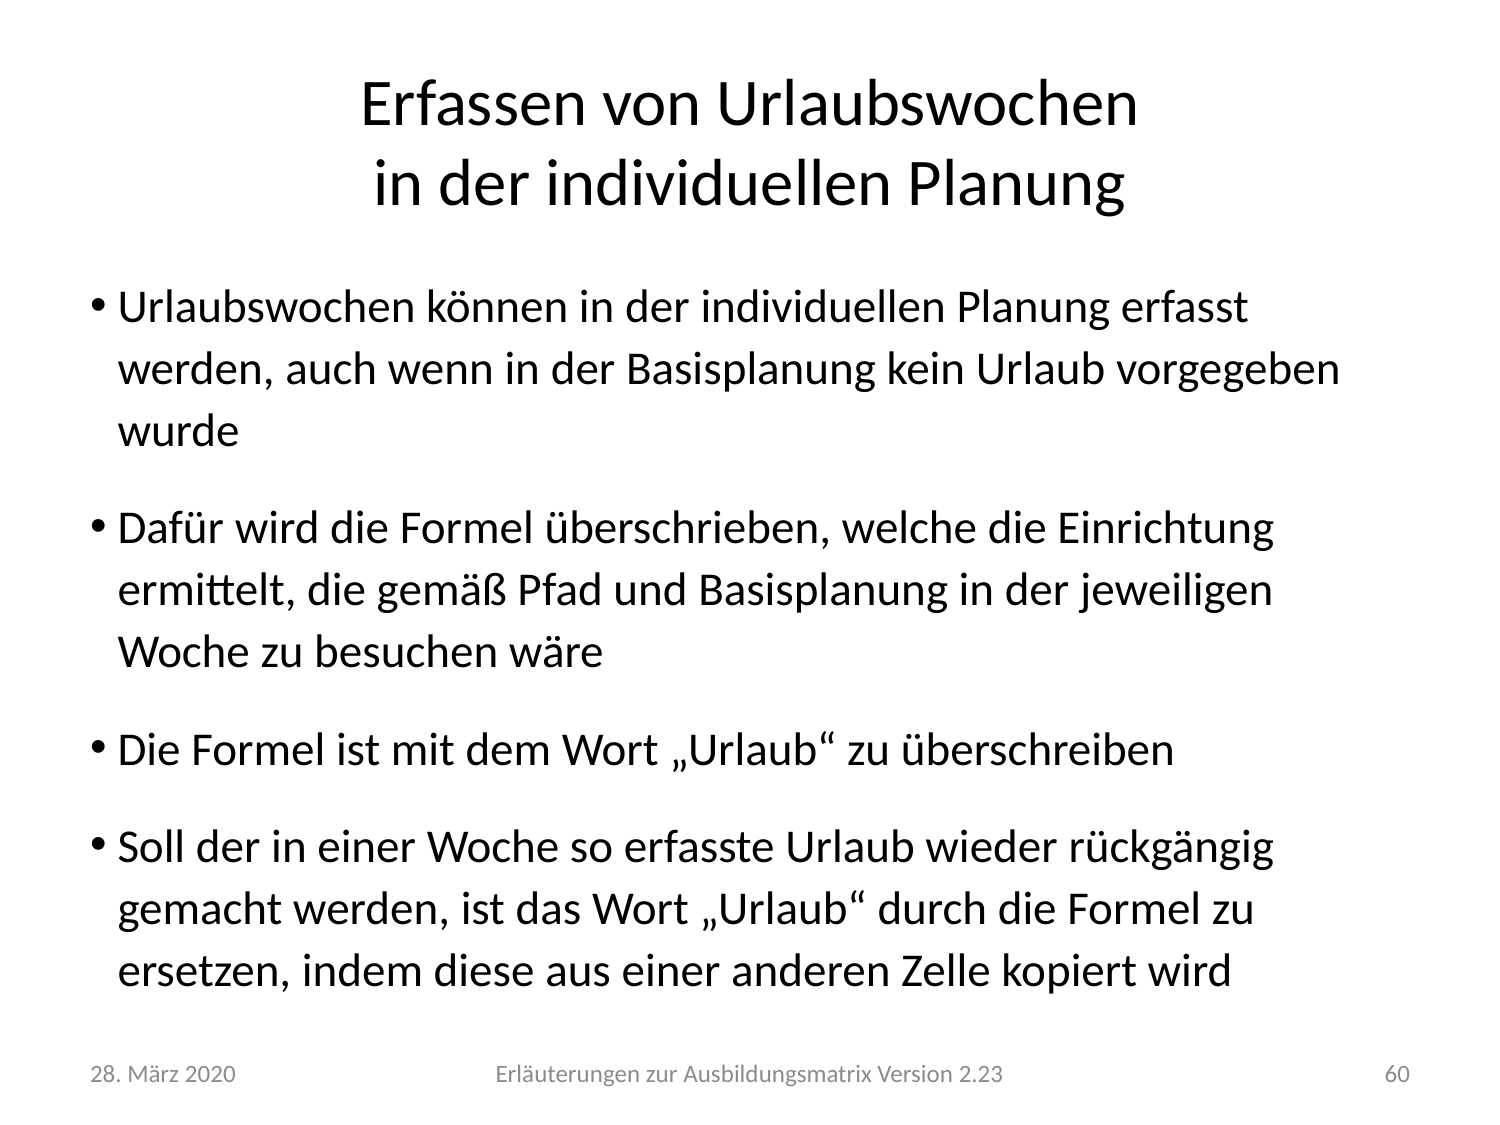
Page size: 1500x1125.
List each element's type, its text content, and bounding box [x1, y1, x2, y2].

list Urlaubswochen können in der individuellen Planung erfasst werden, auch wenn in der Basisplanung kein Urlaub vorgegeben wurde Dafür wird die Formel überschrieben, welche die Einrichtung ermittelt, die gemäß Pfad und Basisplanung in der jeweiligen Woche zu besuchen wäre Die Formel ist mit dem Wort „Urlaub“ zu überschreiben Soll der in einer Woche so erfasste Urlaub wieder rückgängig gemacht werden, ist das Wort „Urlaub“ durch die Formel zu ersetzen, indem diese aus einer anderen Zelle kopiert wird [75, 262, 1425, 1005]
slide_number 28. März 2020 [75, 1042, 383, 1103]
title Erfassen von Urlaubswochen in der individuellen Planung [75, 45, 1425, 233]
footer Erläuterungen zur Ausbildungsmatrix Version 2.23 [383, 1042, 1074, 1103]
slide_number 60 [1074, 1042, 1425, 1103]
